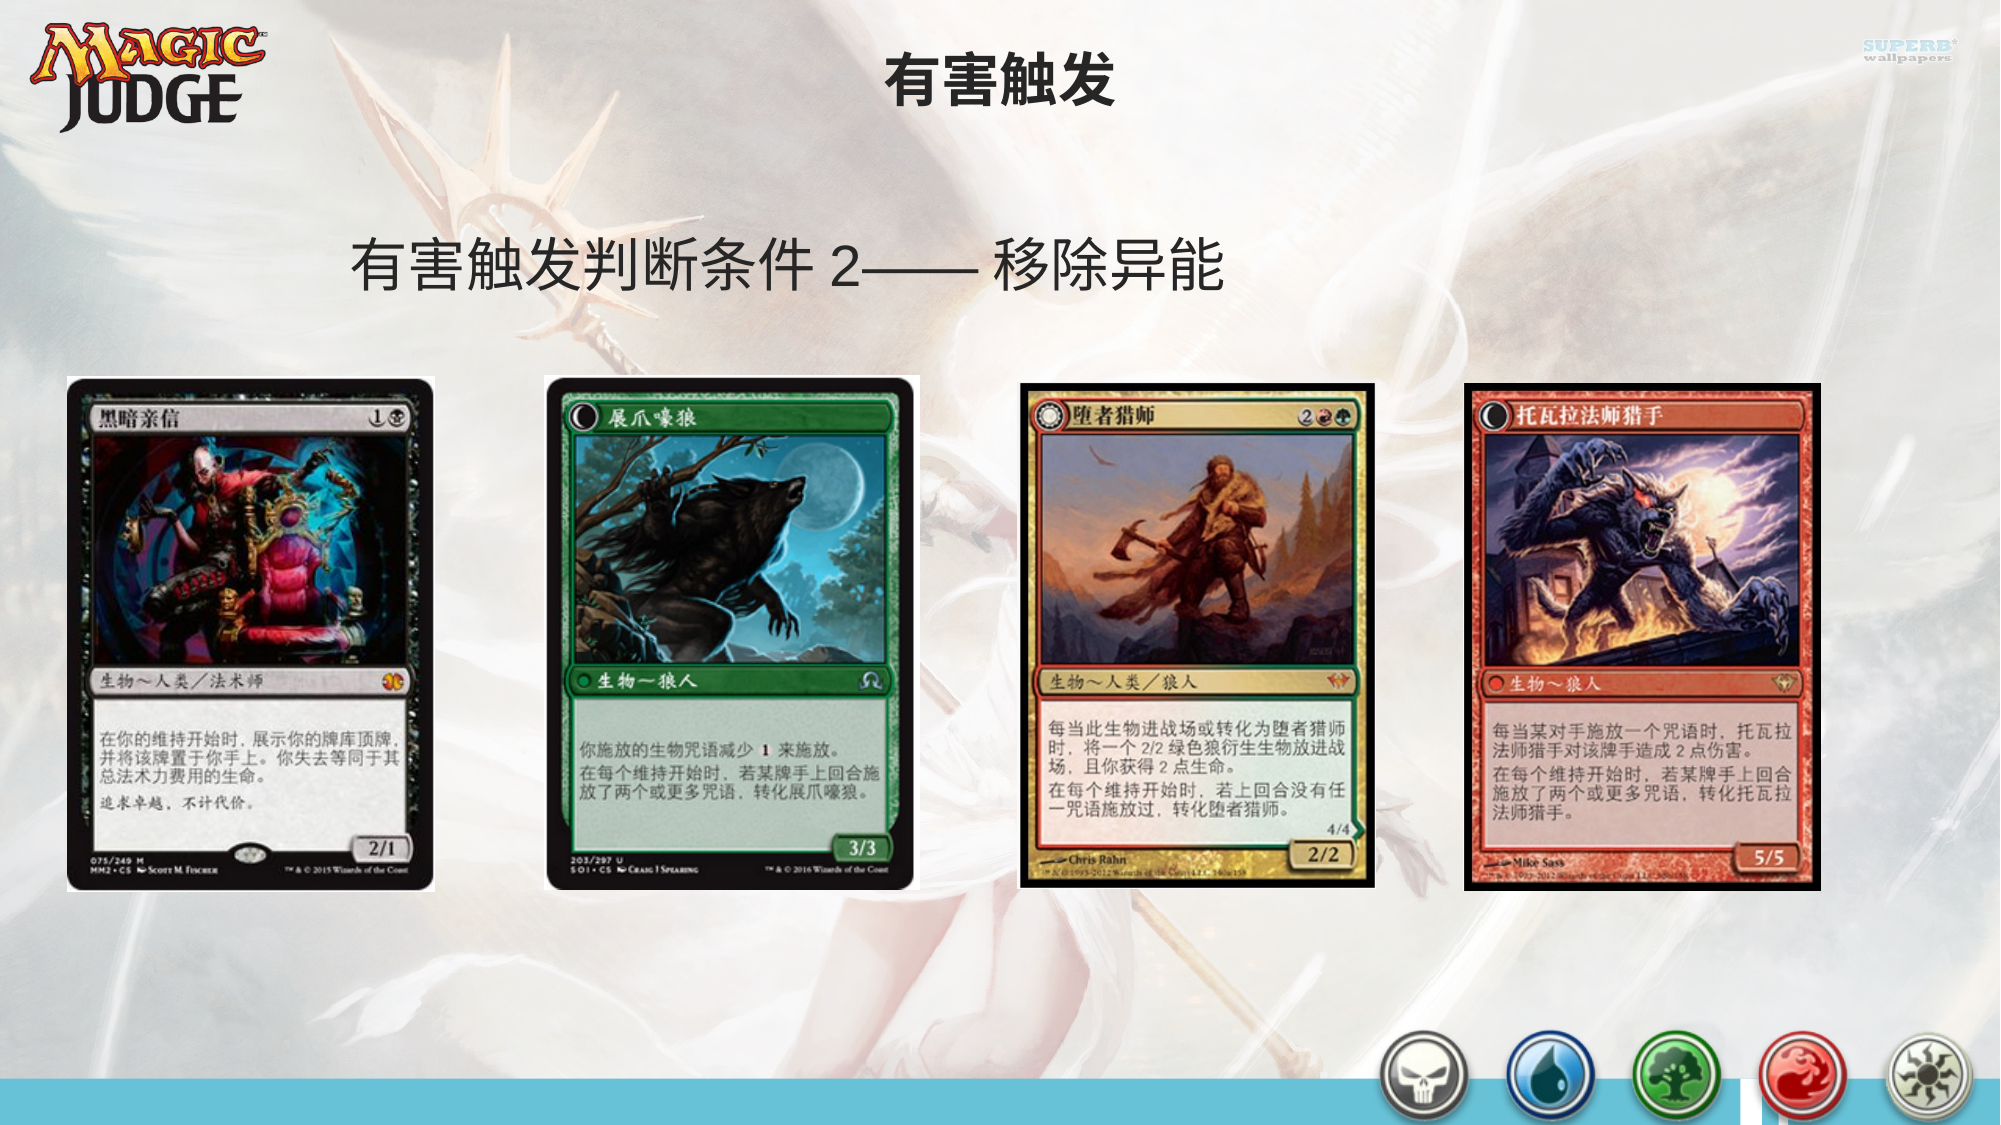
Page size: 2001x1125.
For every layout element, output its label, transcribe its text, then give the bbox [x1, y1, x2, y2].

picture [1363, 1017, 1987, 1125]
text_box 有害触发 [404, 35, 1596, 112]
picture [0, 18, 313, 134]
text_box 有害触发判断条件2——移除异能 [335, 220, 1710, 376]
picture [544, 375, 920, 890]
picture [1463, 383, 1821, 891]
picture [1017, 382, 1376, 889]
picture [67, 376, 435, 892]
